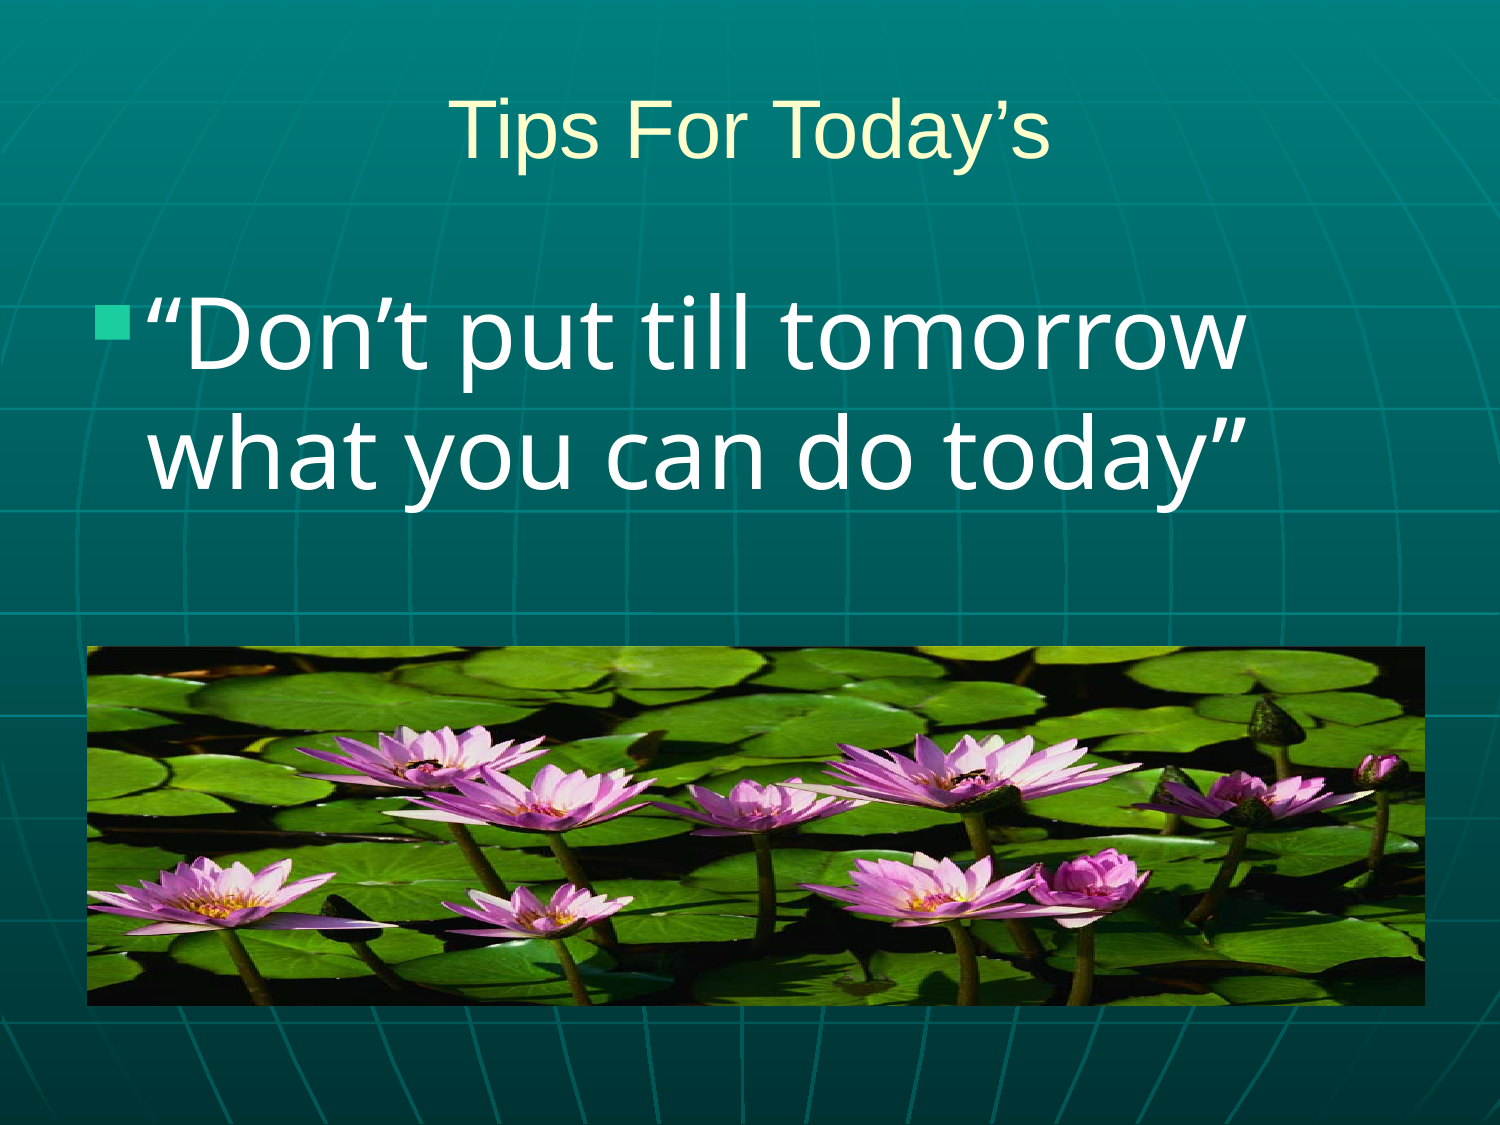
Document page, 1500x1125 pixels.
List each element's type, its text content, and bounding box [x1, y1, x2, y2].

list “Don’t put till tomorrow what you can do today” [74, 262, 1426, 623]
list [87, 646, 1426, 1006]
title Tips For Today’s [74, 62, 1426, 188]
